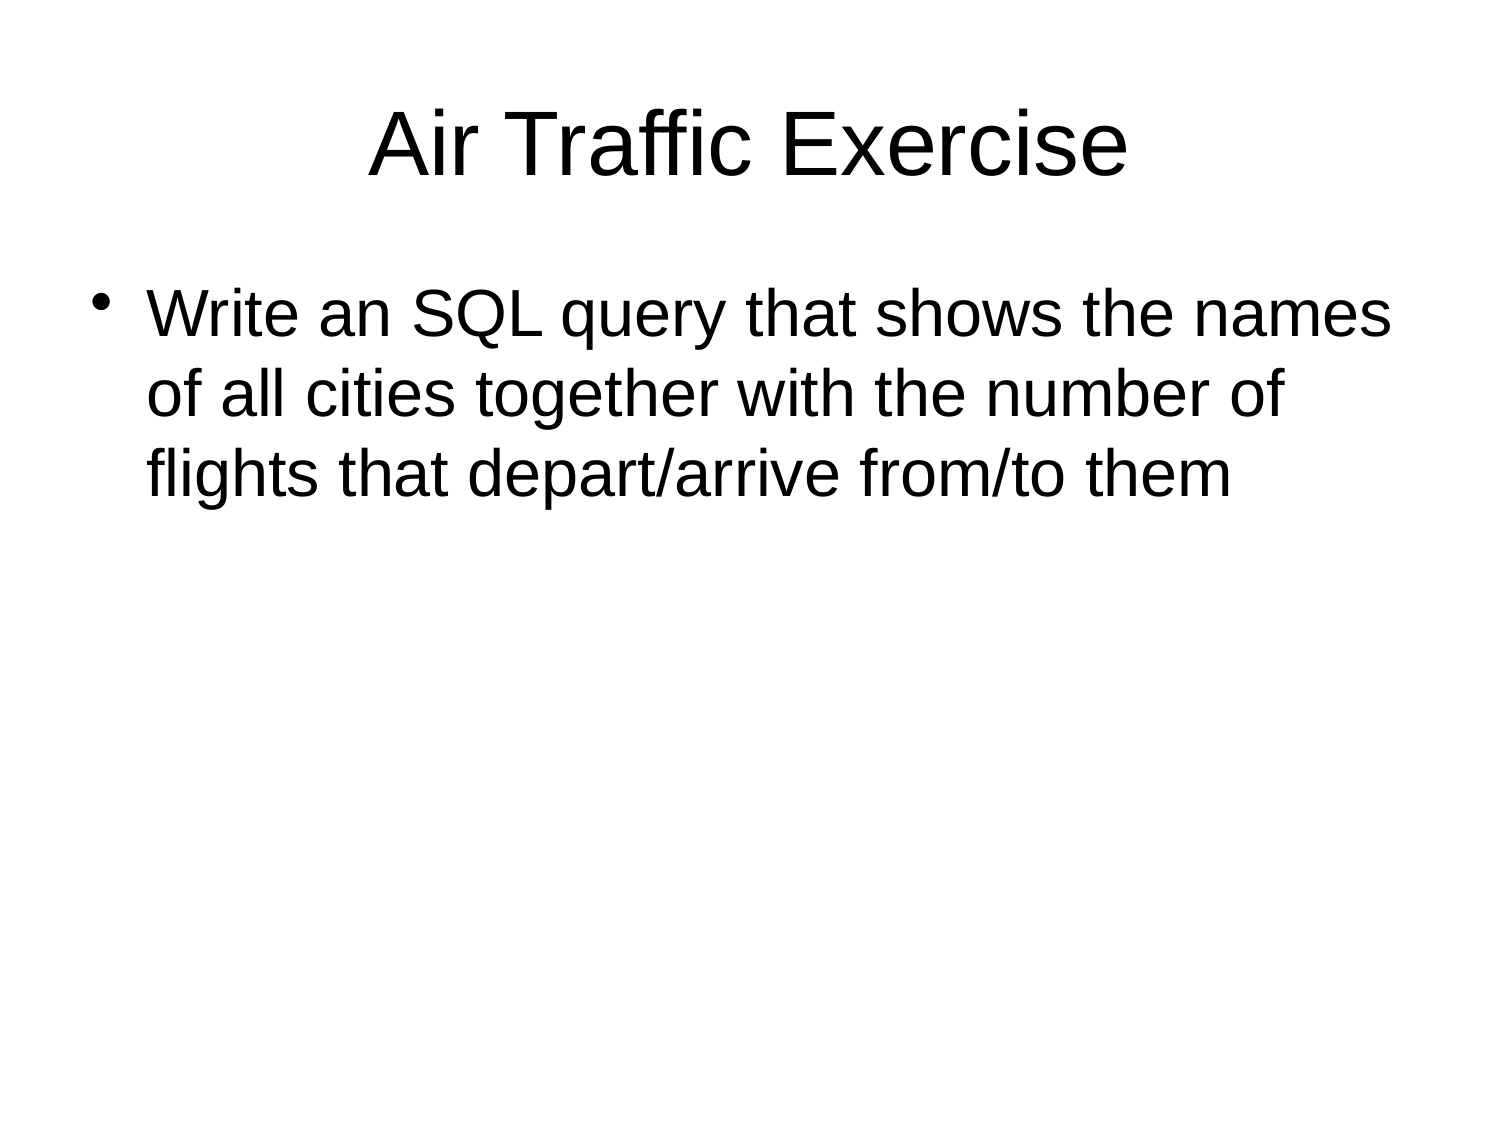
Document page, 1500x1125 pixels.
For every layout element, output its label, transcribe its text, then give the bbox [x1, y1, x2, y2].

list Write an SQL query that shows the names of all cities together with the number of flights that depart/arrive from/to them [75, 262, 1425, 1005]
title Air Traffic Exercise [75, 45, 1425, 233]
